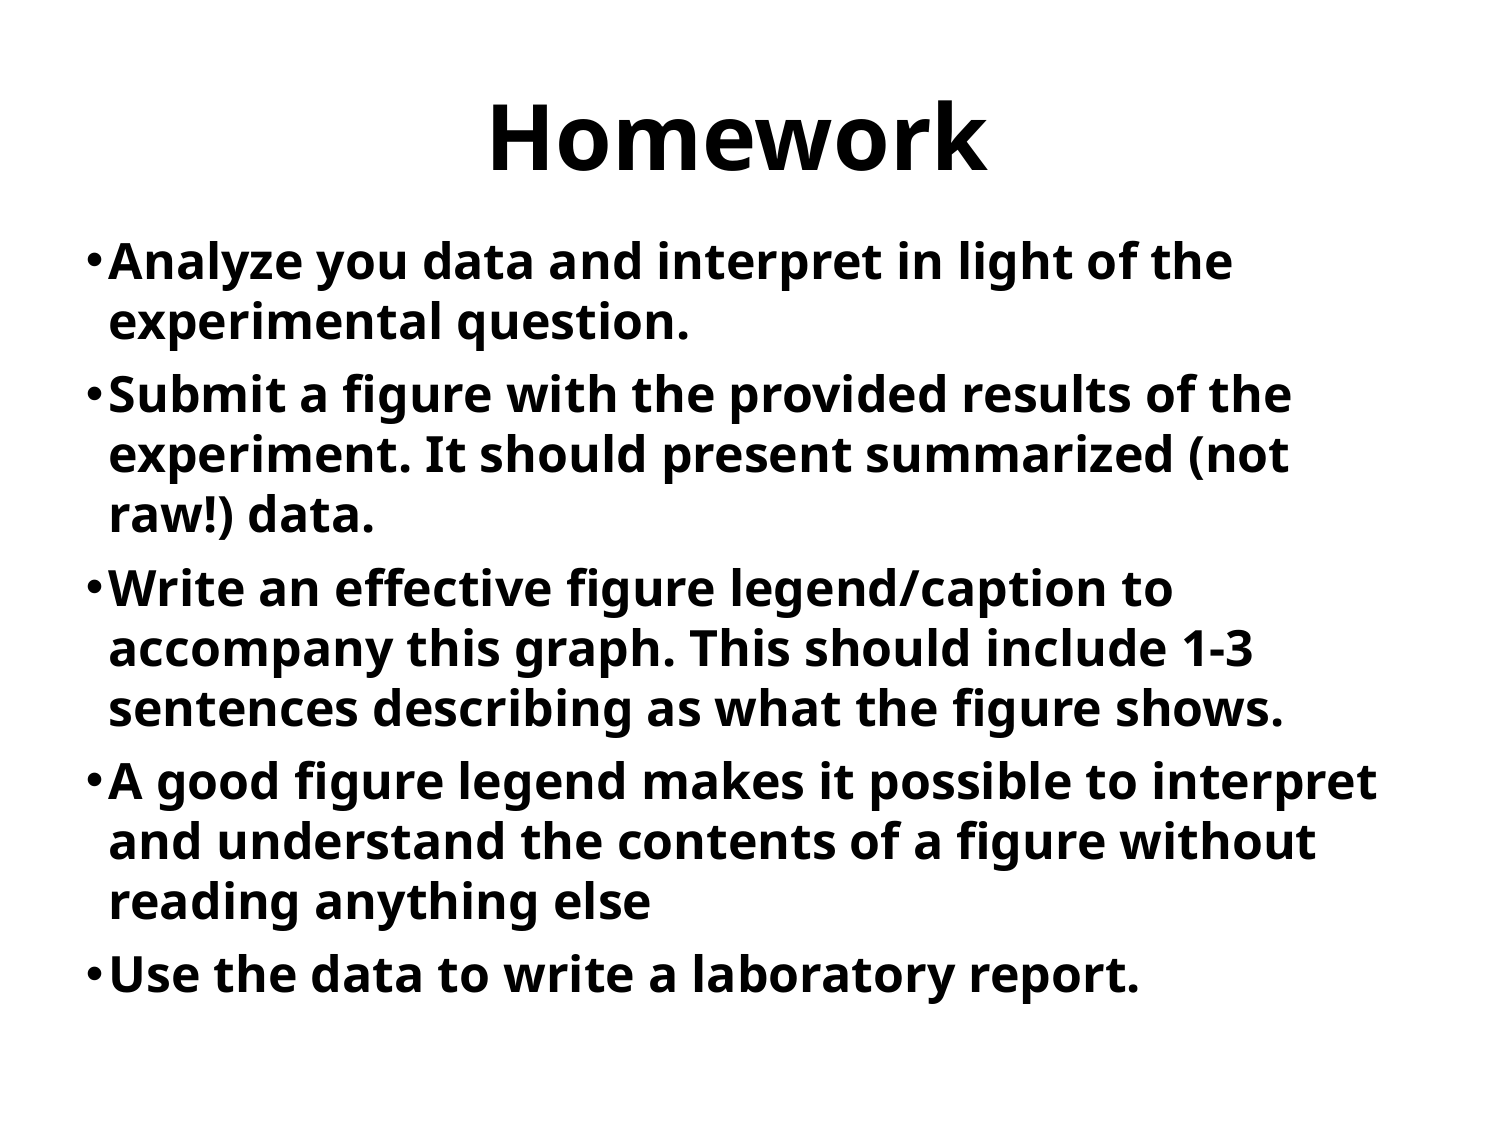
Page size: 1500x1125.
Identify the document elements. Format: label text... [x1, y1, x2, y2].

list Analyze you data and interpret in light of the experimental question. Submit a figure with the provided results of the experiment. It should present summarized (not raw!) data. Write an effective figure legend/caption to accompany this graph. This should include 1-3 sentences describing as what the figure shows. A good figure legend makes it possible to interpret and understand the contents of a figure without reading anything else Use the data to write a laboratory report. [37, 214, 1438, 1125]
title Homework [37, 89, 1438, 179]
